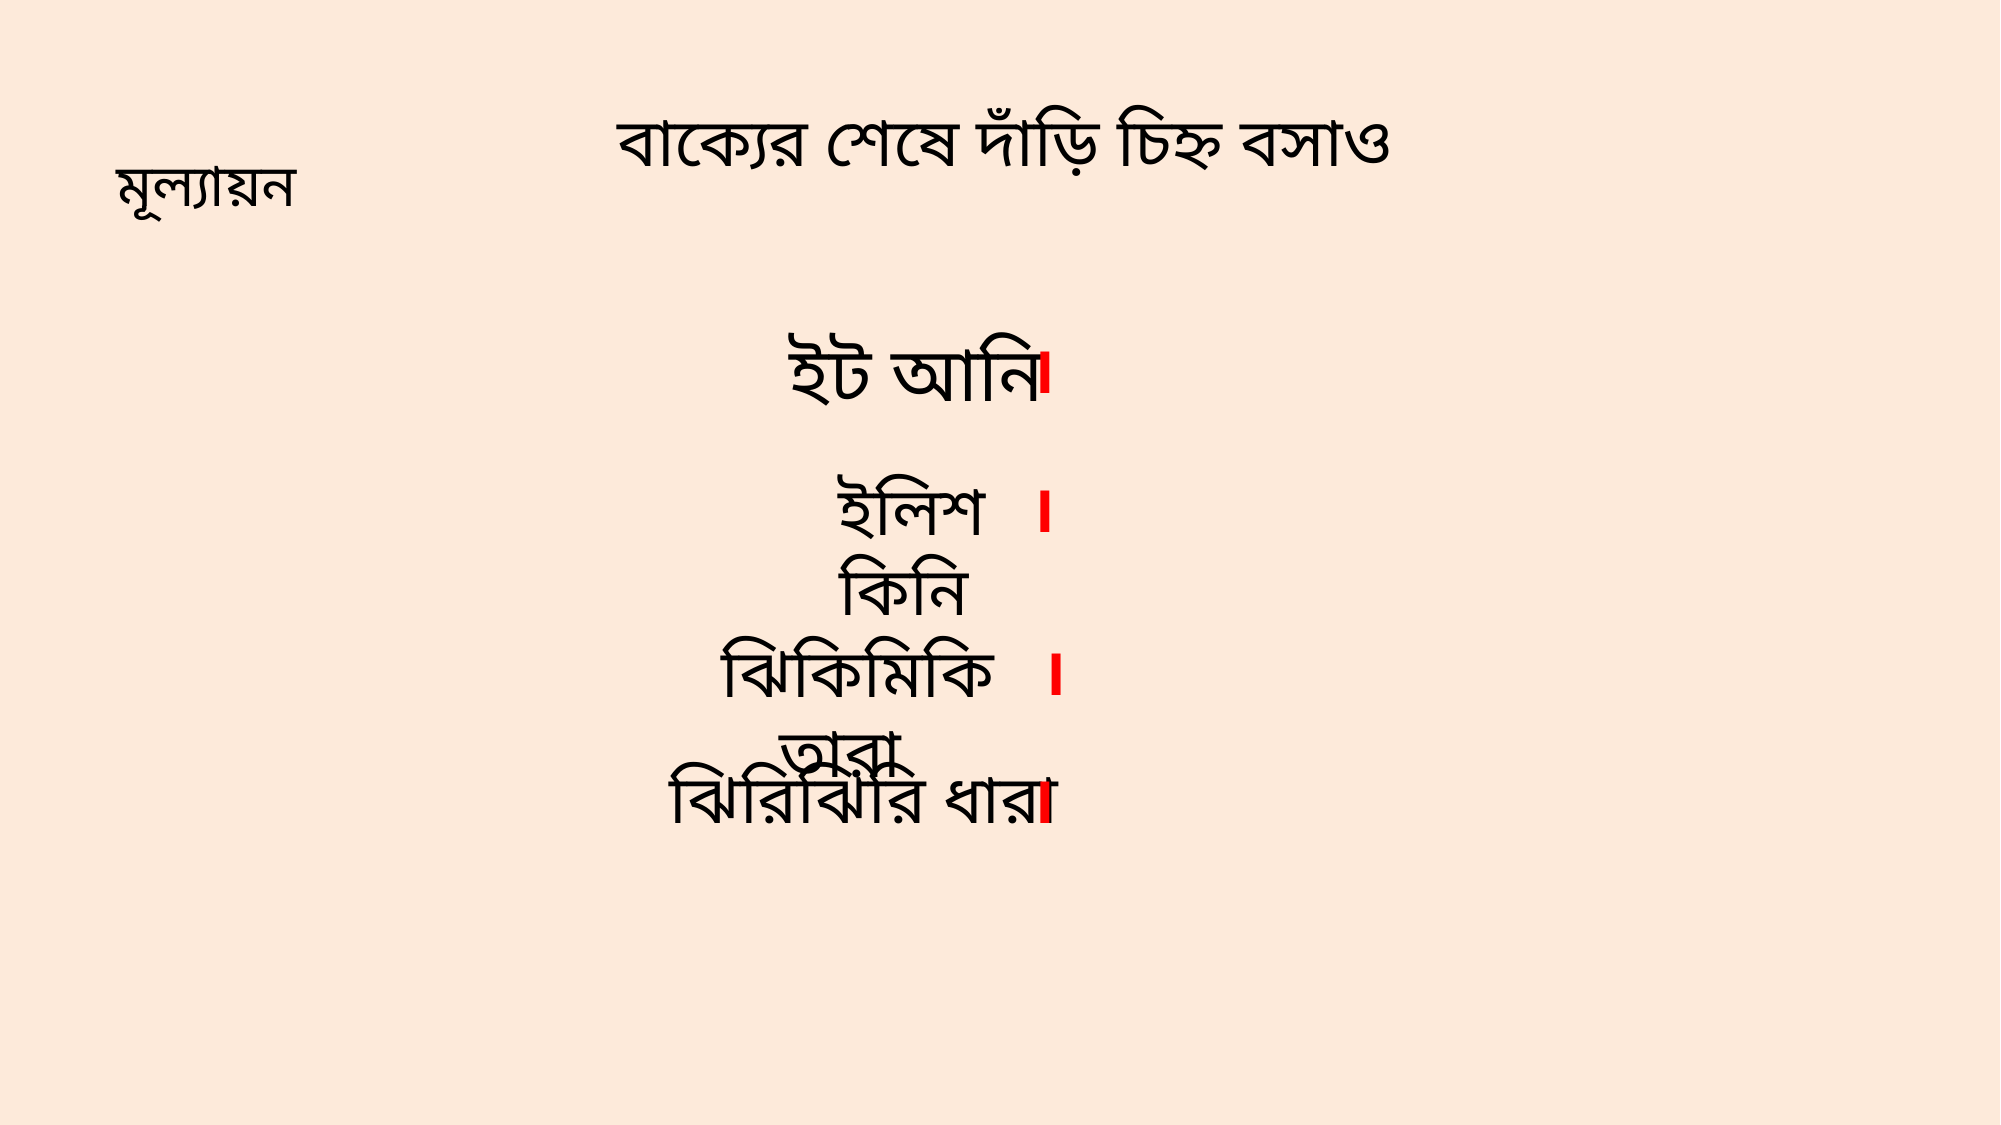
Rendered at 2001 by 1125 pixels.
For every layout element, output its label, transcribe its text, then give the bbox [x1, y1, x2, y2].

text_box । [1013, 457, 1075, 553]
text_box । [1013, 319, 1075, 415]
text_box । [1025, 621, 1087, 717]
text_box ইলিশ কিনি [763, 461, 1062, 623]
text_box । [1013, 749, 1075, 844]
text_box মূল্যায়ন [72, 140, 387, 225]
text_box ইট আনি [765, 319, 1087, 425]
text_box ঝিকিমিকি তারা [641, 623, 1075, 798]
text_box বাক্যের শেষে দাঁড়ি চিহ্ন বসাও [568, 92, 1459, 187]
text_box ঝিরিঝিরি ধারা [651, 749, 1013, 844]
